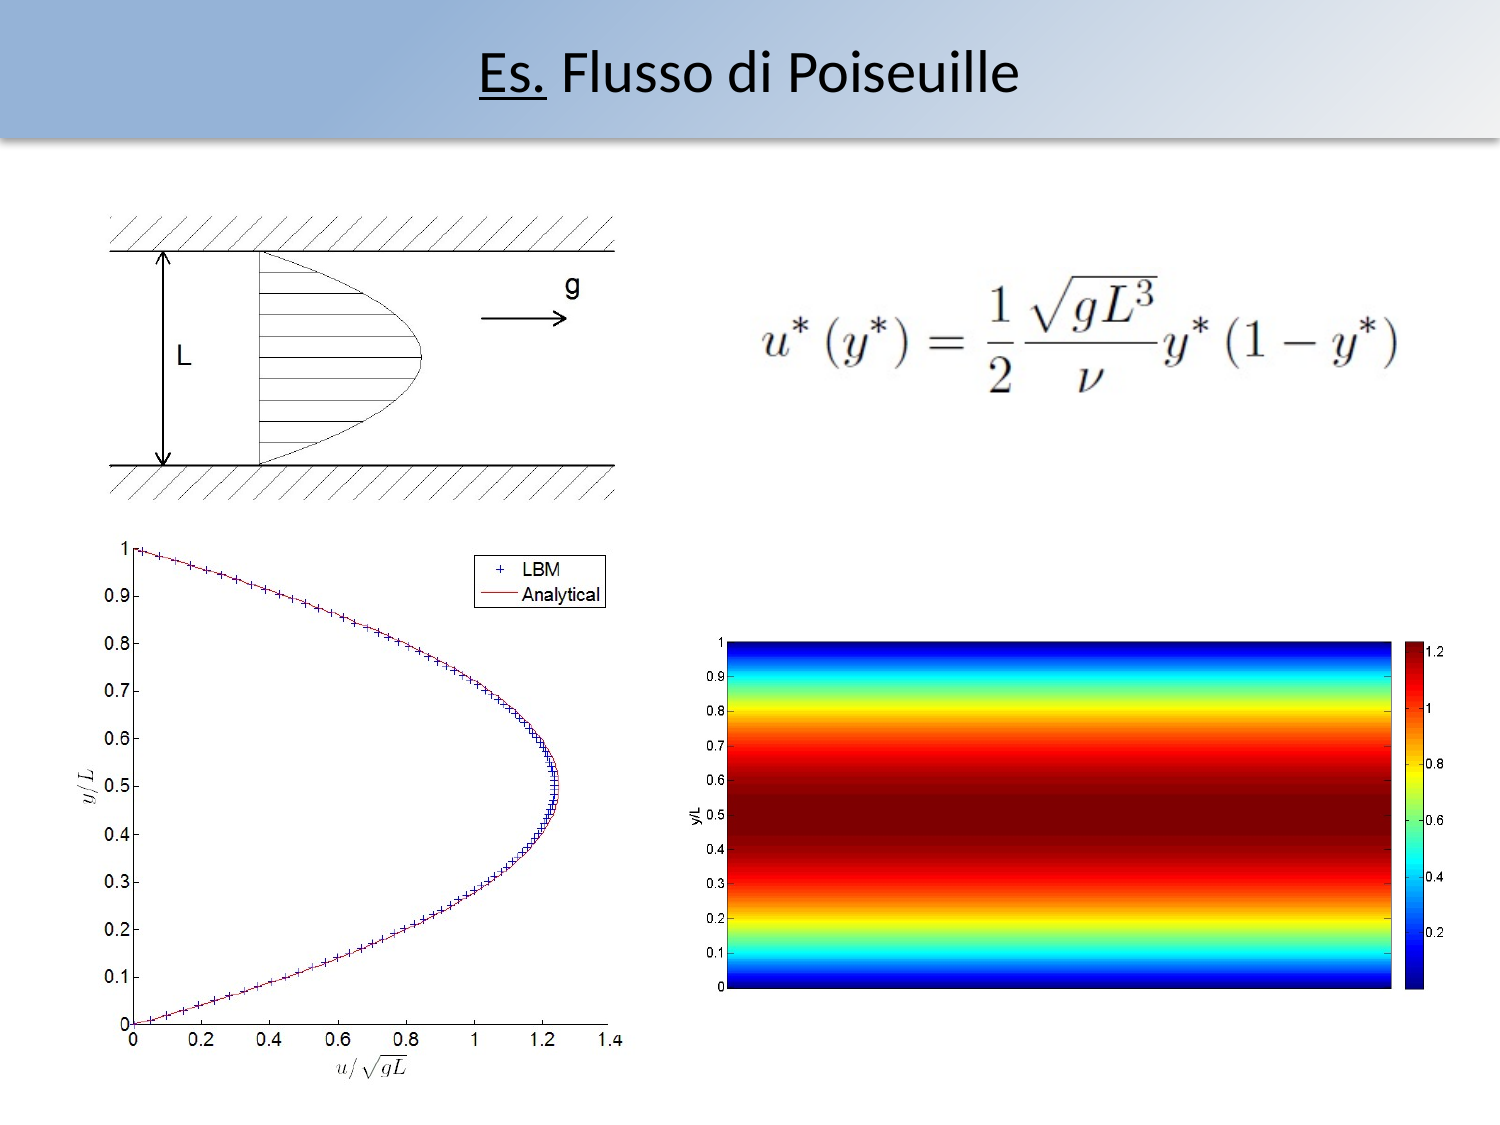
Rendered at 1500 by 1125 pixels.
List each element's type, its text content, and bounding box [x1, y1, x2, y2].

picture [52, 207, 1500, 1090]
text_box Es. Flusso di Poiseuille [0, 0, 1500, 138]
picture [749, 266, 1412, 421]
